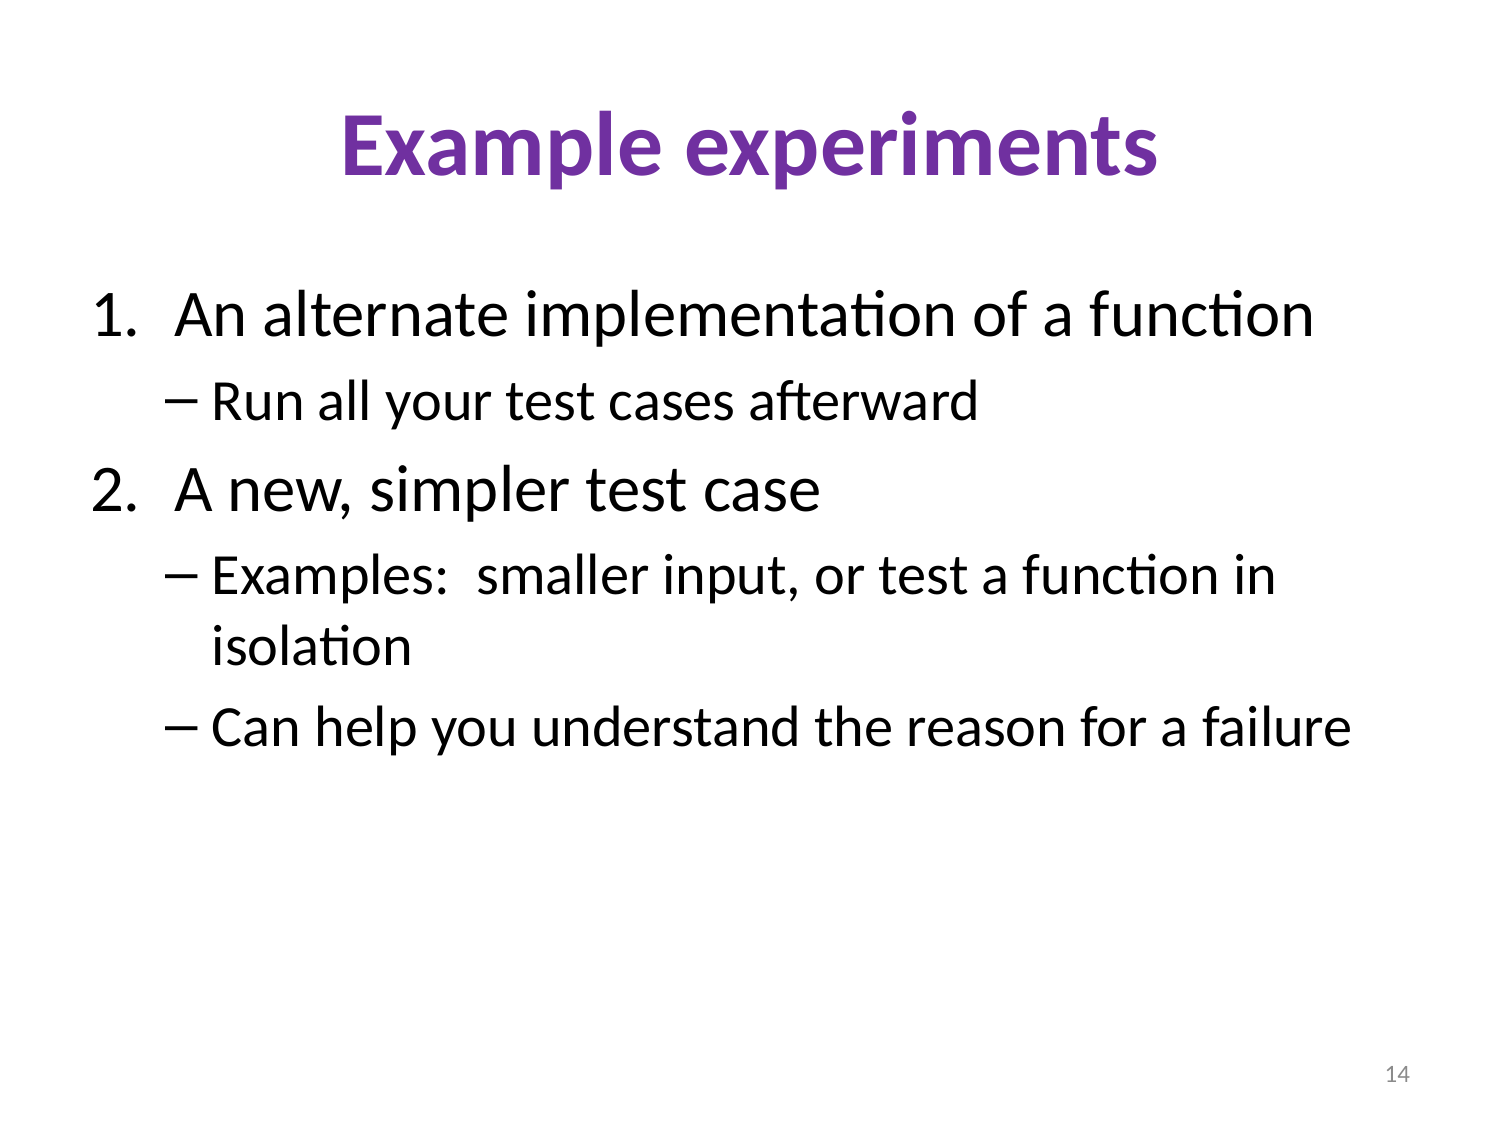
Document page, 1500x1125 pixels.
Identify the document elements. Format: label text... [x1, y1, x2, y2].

slide_number 14 [1074, 1042, 1425, 1103]
title Example experiments [75, 45, 1425, 233]
list An alternate implementation of a function Run all your test cases afterward A new, simpler test case Examples: smaller input, or test a function in isolation Can help you understand the reason for a failure [75, 262, 1425, 1005]
